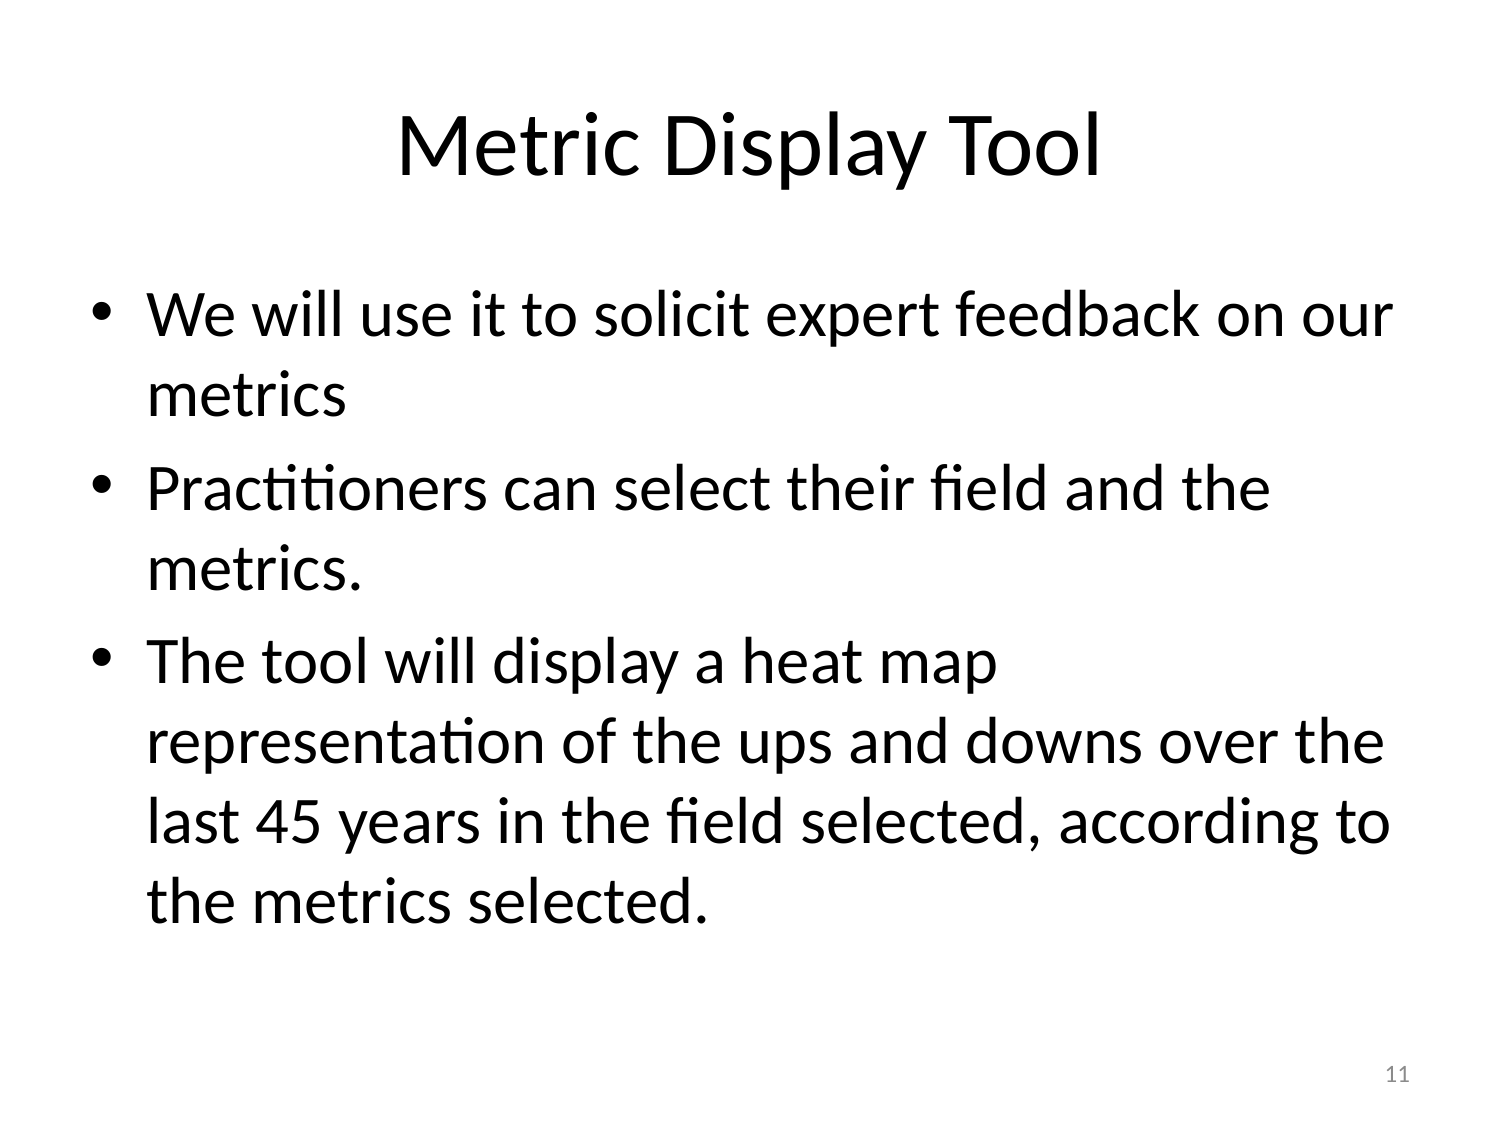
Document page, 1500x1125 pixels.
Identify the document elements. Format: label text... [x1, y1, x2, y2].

title Metric Display Tool [75, 45, 1425, 233]
slide_number 11 [1074, 1042, 1425, 1103]
list We will use it to solicit expert feedback on our metrics Practitioners can select their field and the metrics. The tool will display a heat map representation of the ups and downs over the last 45 years in the field selected, according to the metrics selected. [75, 262, 1425, 1005]
